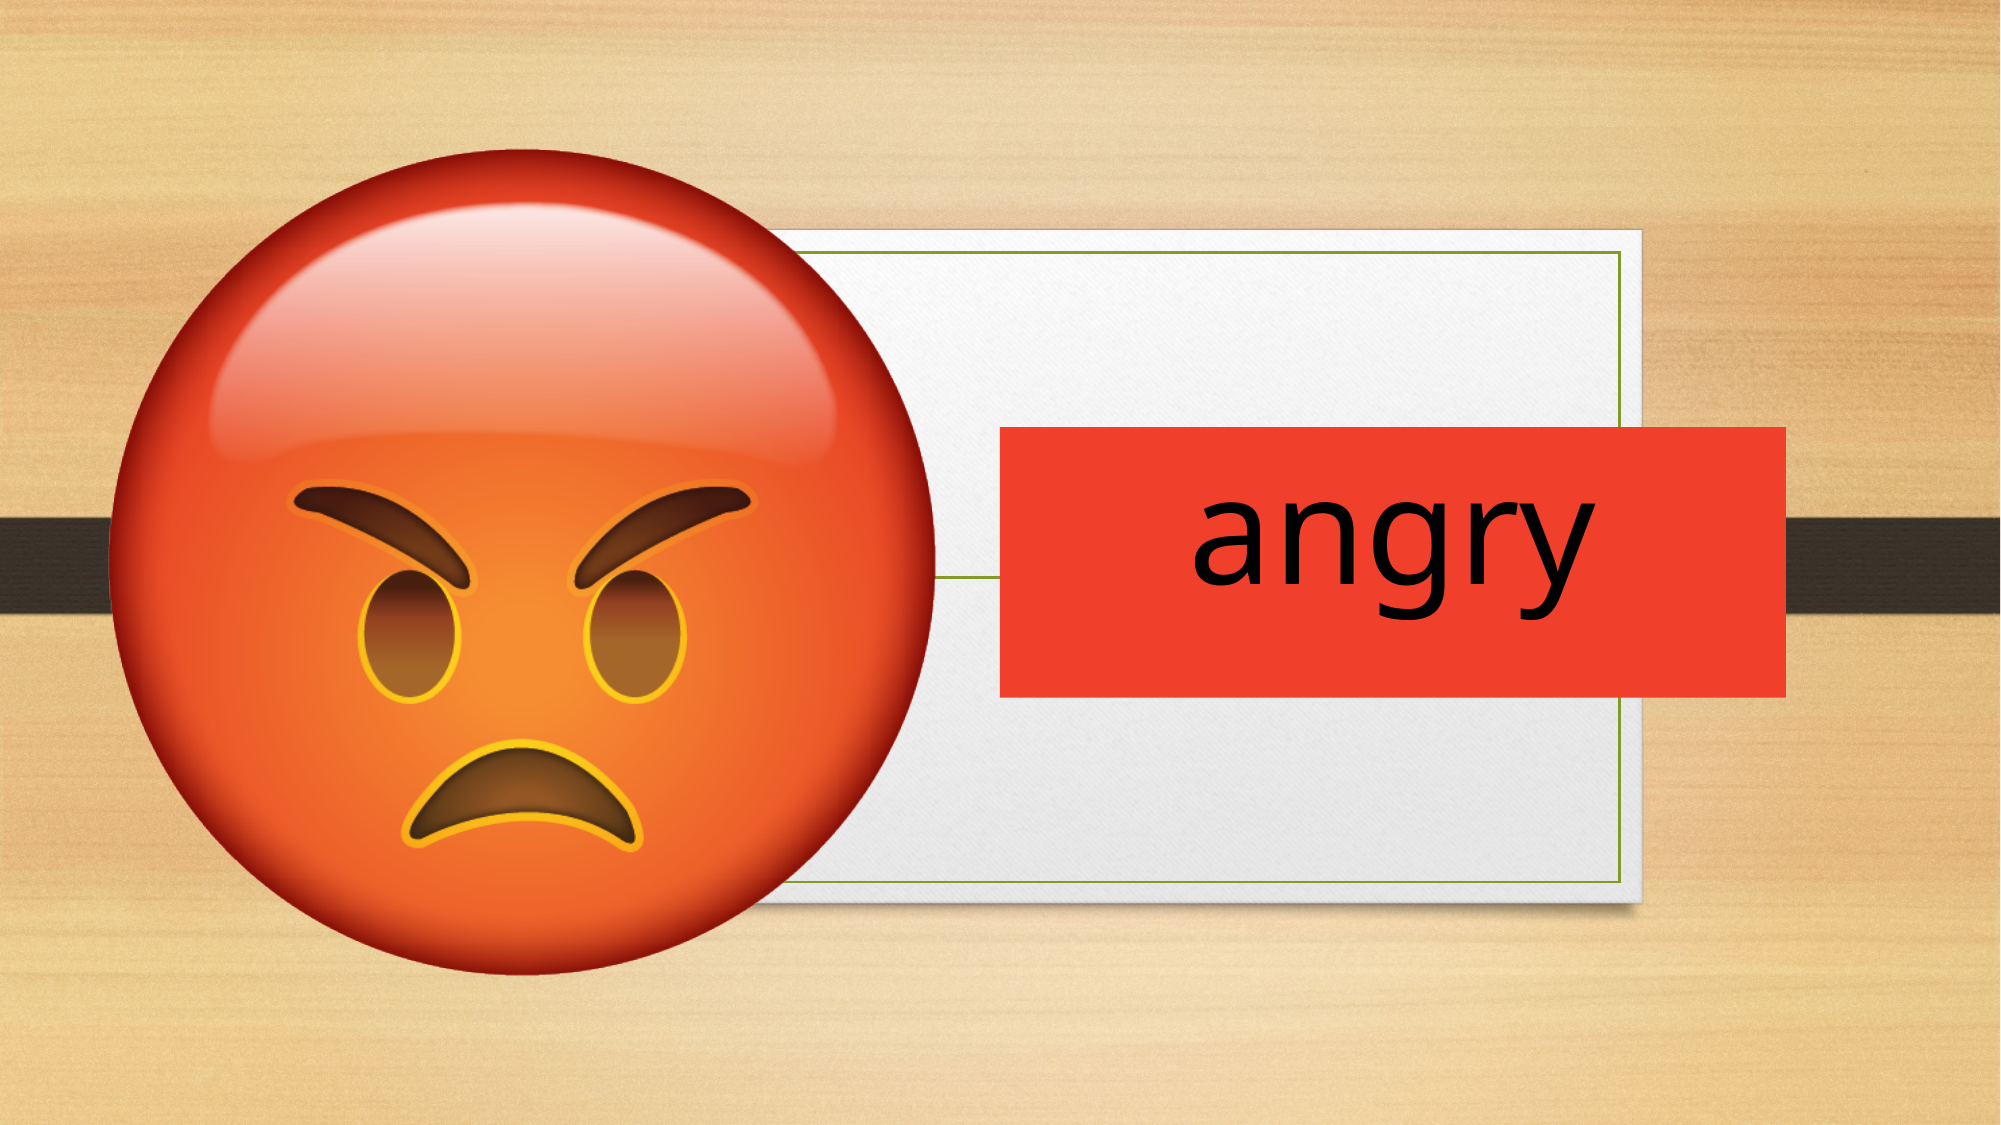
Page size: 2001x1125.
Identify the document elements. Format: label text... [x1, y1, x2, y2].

picture [0, 0, 2001, 1125]
subtitle angry [999, 427, 1786, 698]
